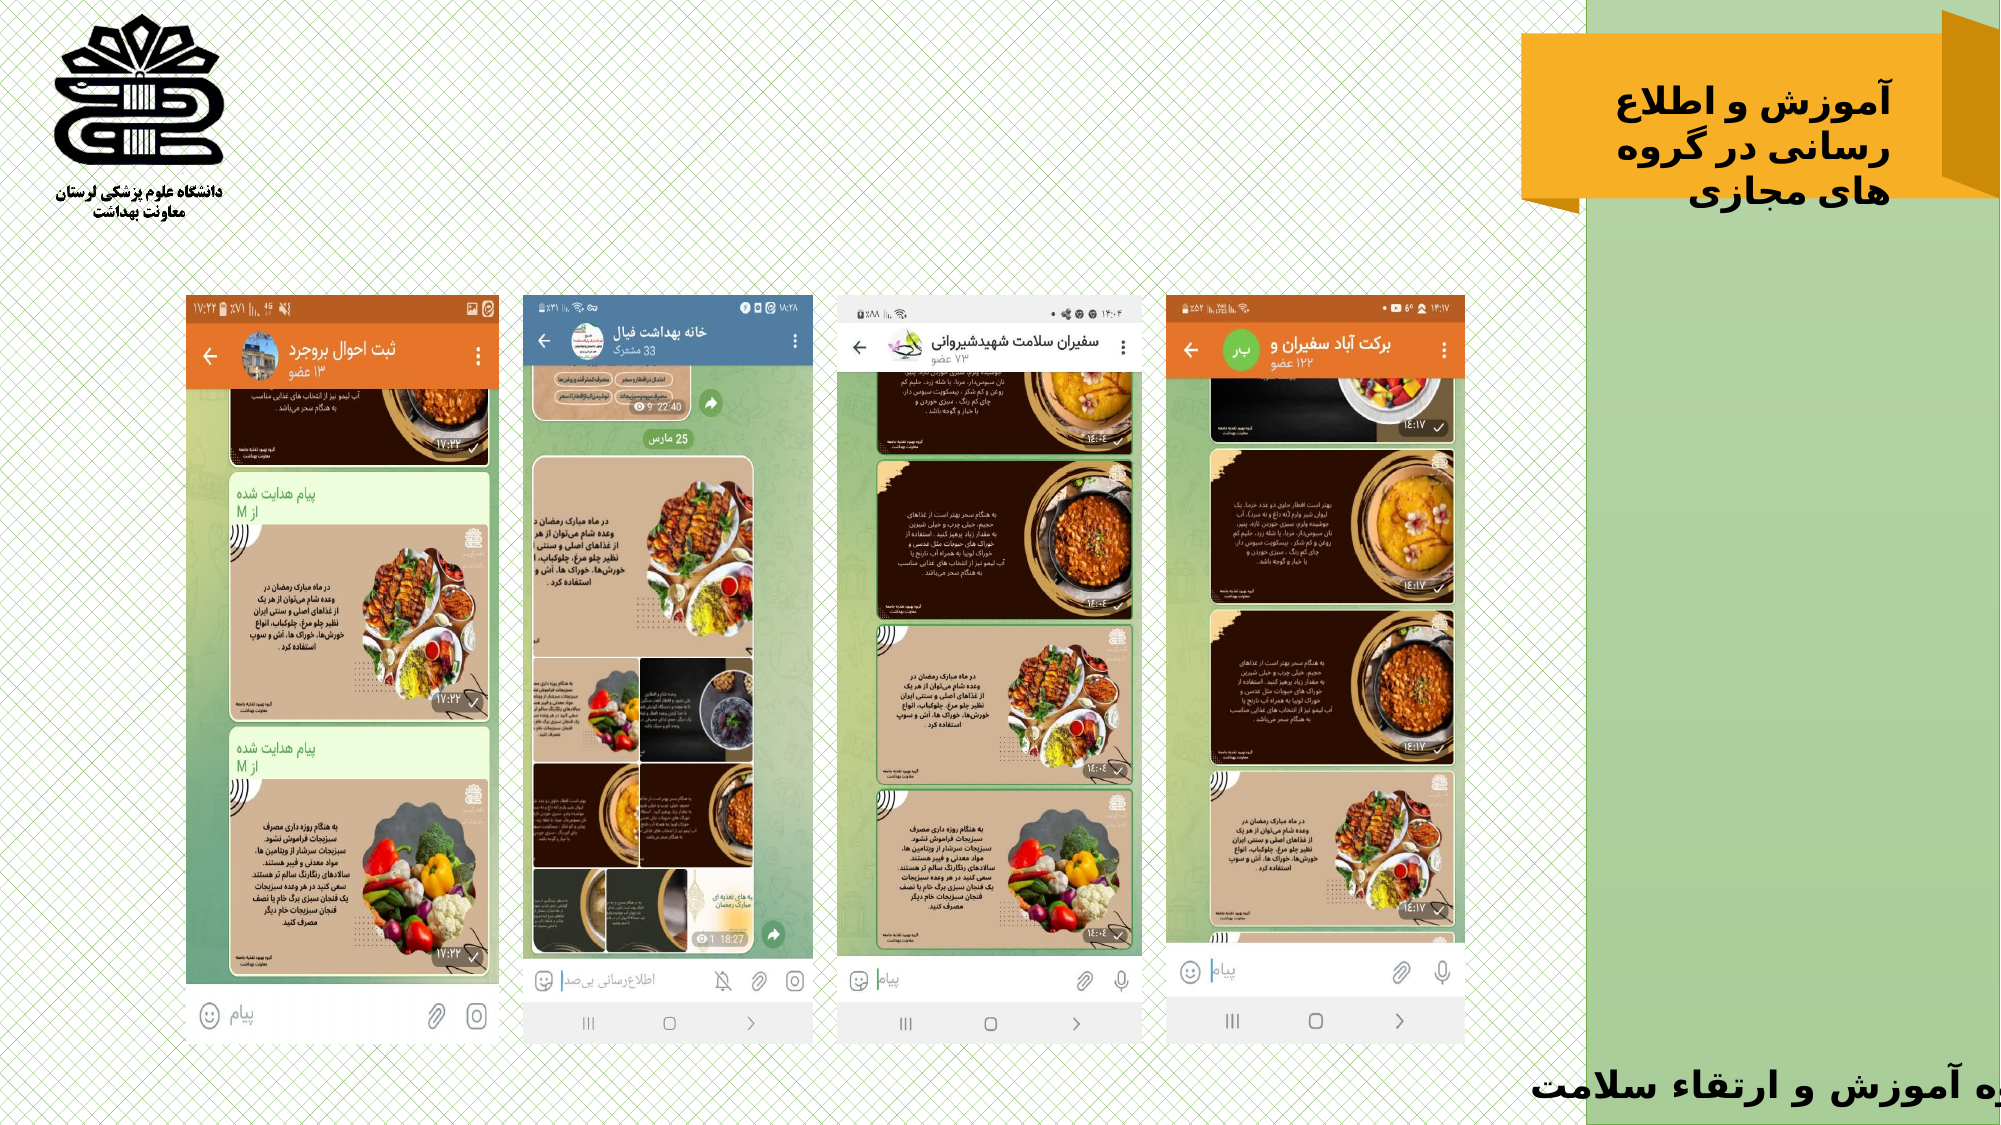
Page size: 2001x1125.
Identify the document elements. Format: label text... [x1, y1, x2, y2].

text_box آموزش و اطلاع رسانی در گروه های مجازی [1529, 69, 1907, 219]
picture [2, 0, 499, 1044]
picture [523, 295, 813, 1044]
picture [837, 295, 1142, 1044]
picture [1166, 295, 1465, 1044]
